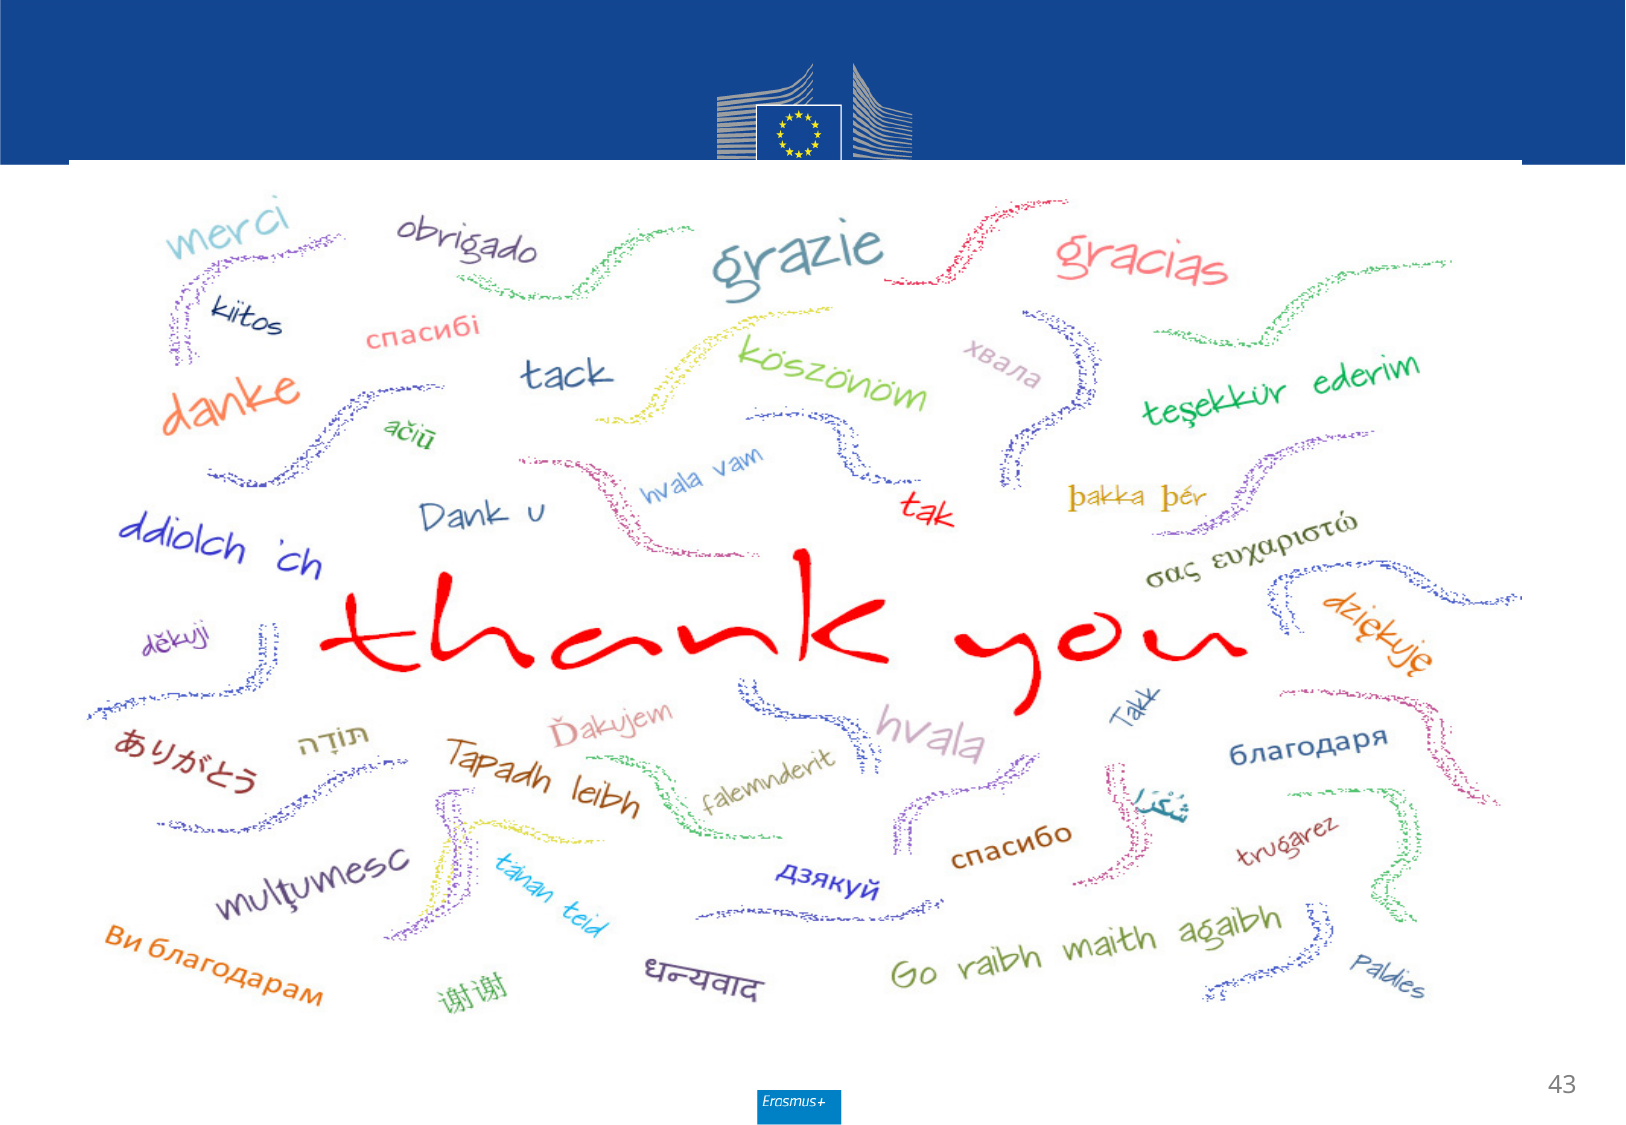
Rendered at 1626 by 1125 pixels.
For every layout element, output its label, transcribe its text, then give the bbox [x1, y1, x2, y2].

picture [0, 0, 1625, 1125]
slide_number 43 [1212, 1060, 1592, 1125]
